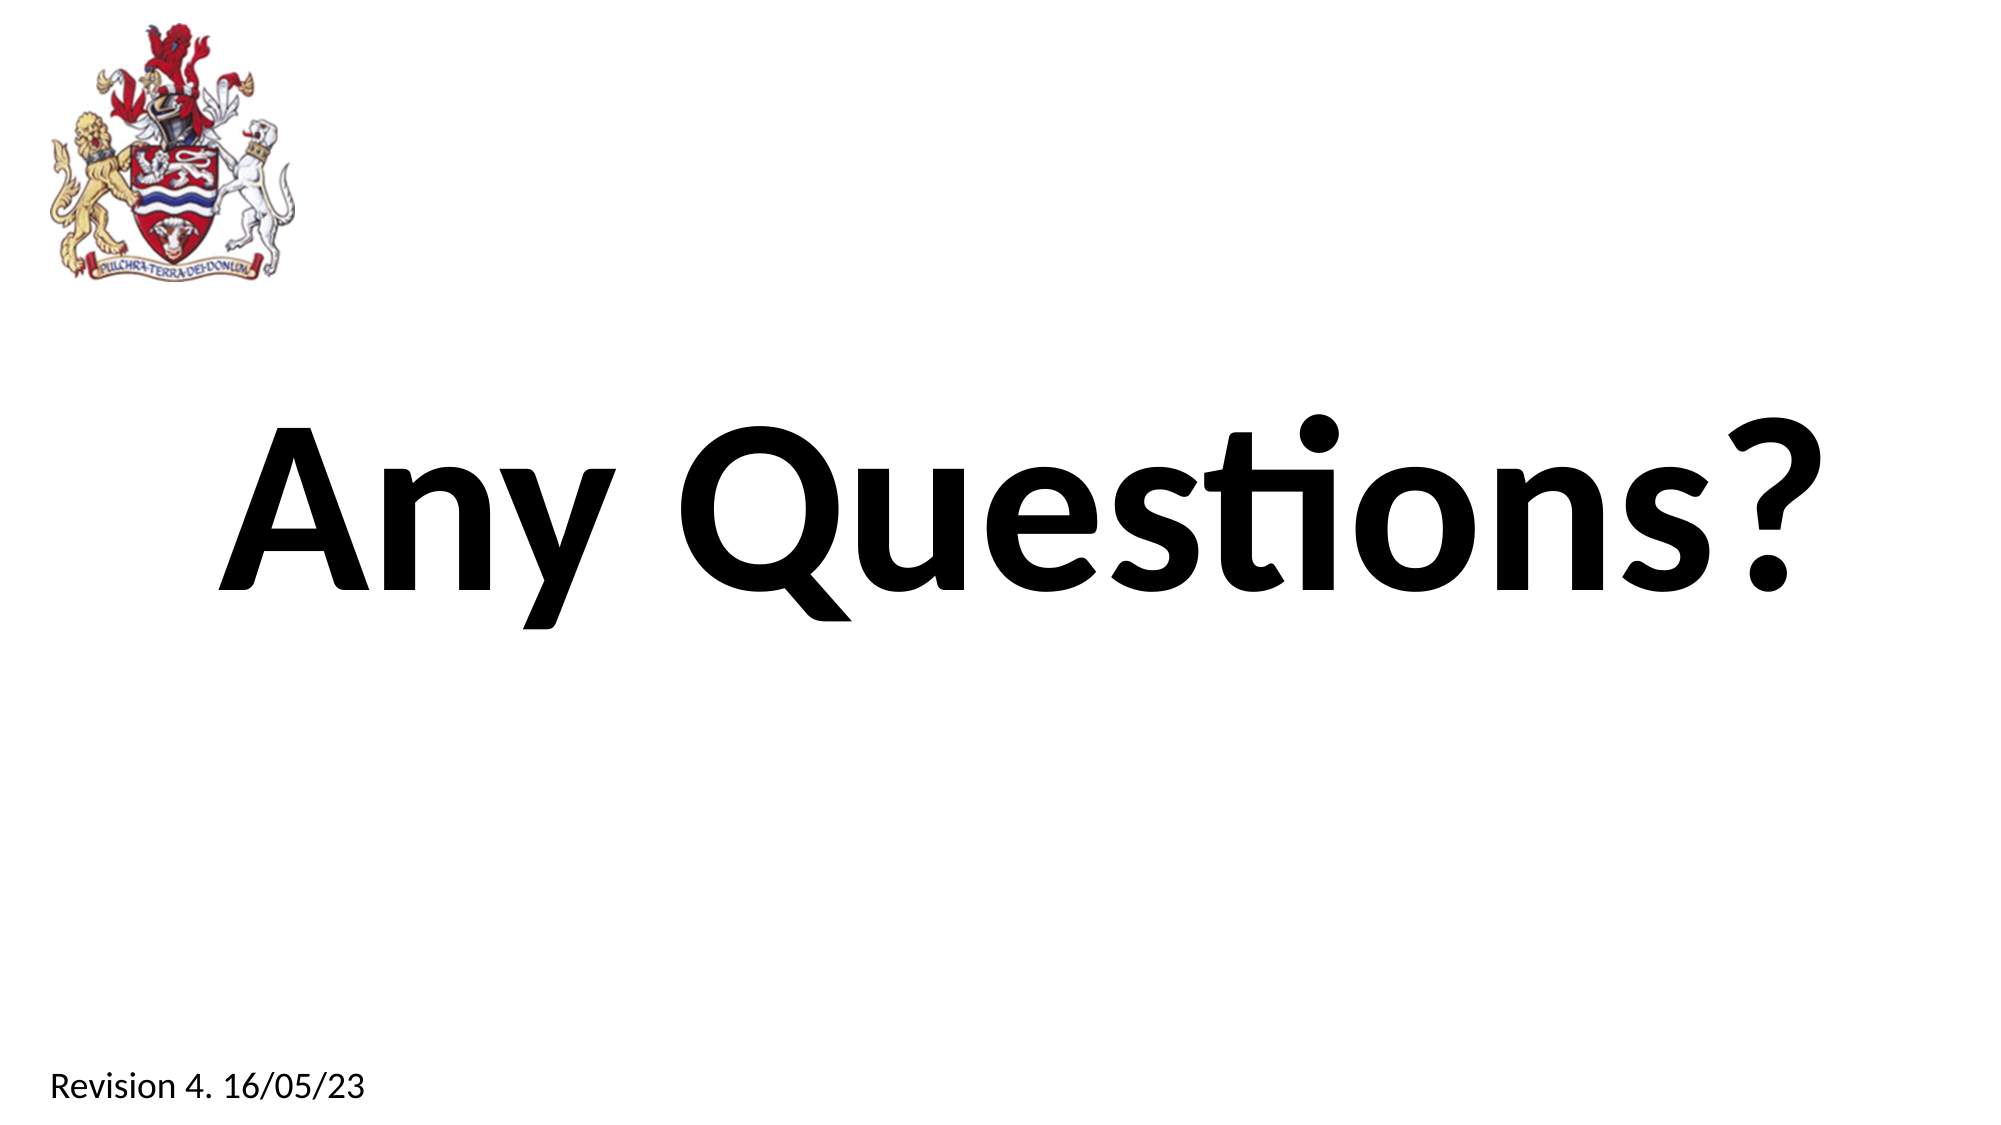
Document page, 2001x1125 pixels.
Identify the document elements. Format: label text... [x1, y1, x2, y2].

text_box Any Questions? [150, 332, 1903, 648]
text_box Revision 4. 16/05/23 [35, 1054, 561, 1114]
picture [50, 23, 295, 282]
